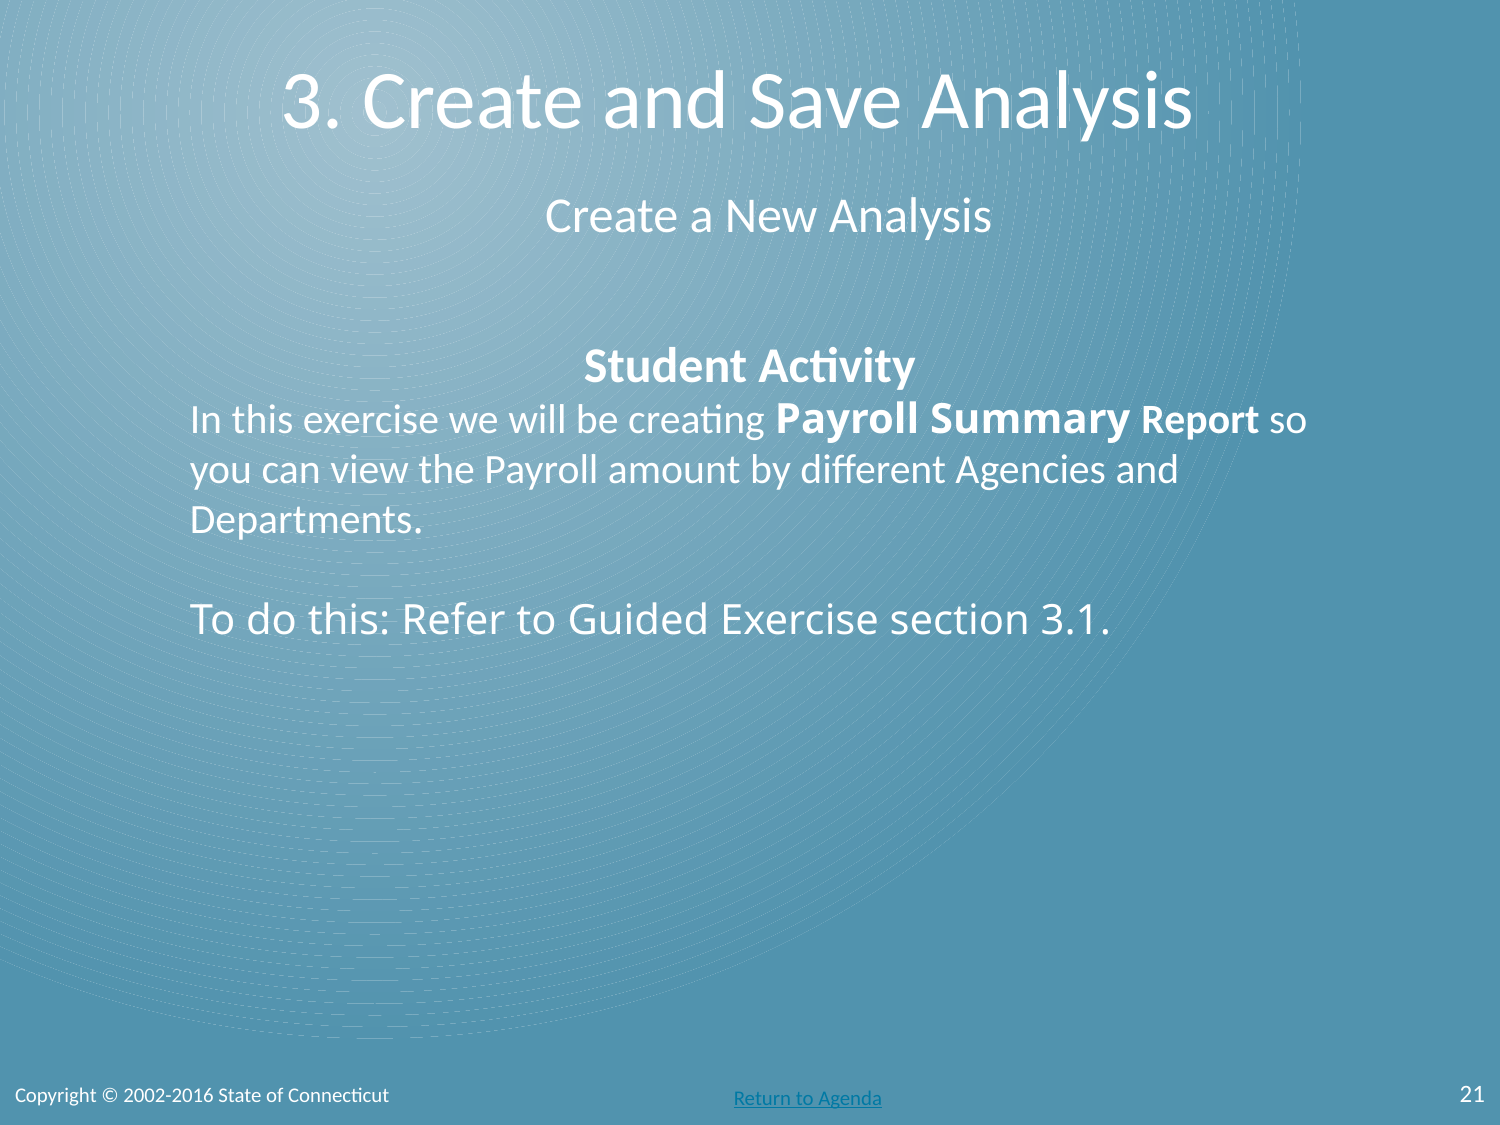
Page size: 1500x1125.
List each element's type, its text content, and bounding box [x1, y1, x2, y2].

subtitle Create a New Analysis [237, 174, 1300, 250]
footer Copyright © 2002-2016 State of Connecticut [0, 1073, 512, 1113]
slide_number 21 [1342, 1070, 1500, 1111]
text_box Student Activity In this exercise we will be creating Payroll Summary Report so you can view the Payroll amount by different Agencies and Departments. To do this: Refer to Guided Exercise section 3.1. [174, 324, 1325, 767]
title 3. Create and Save Analysis [125, 37, 1350, 175]
